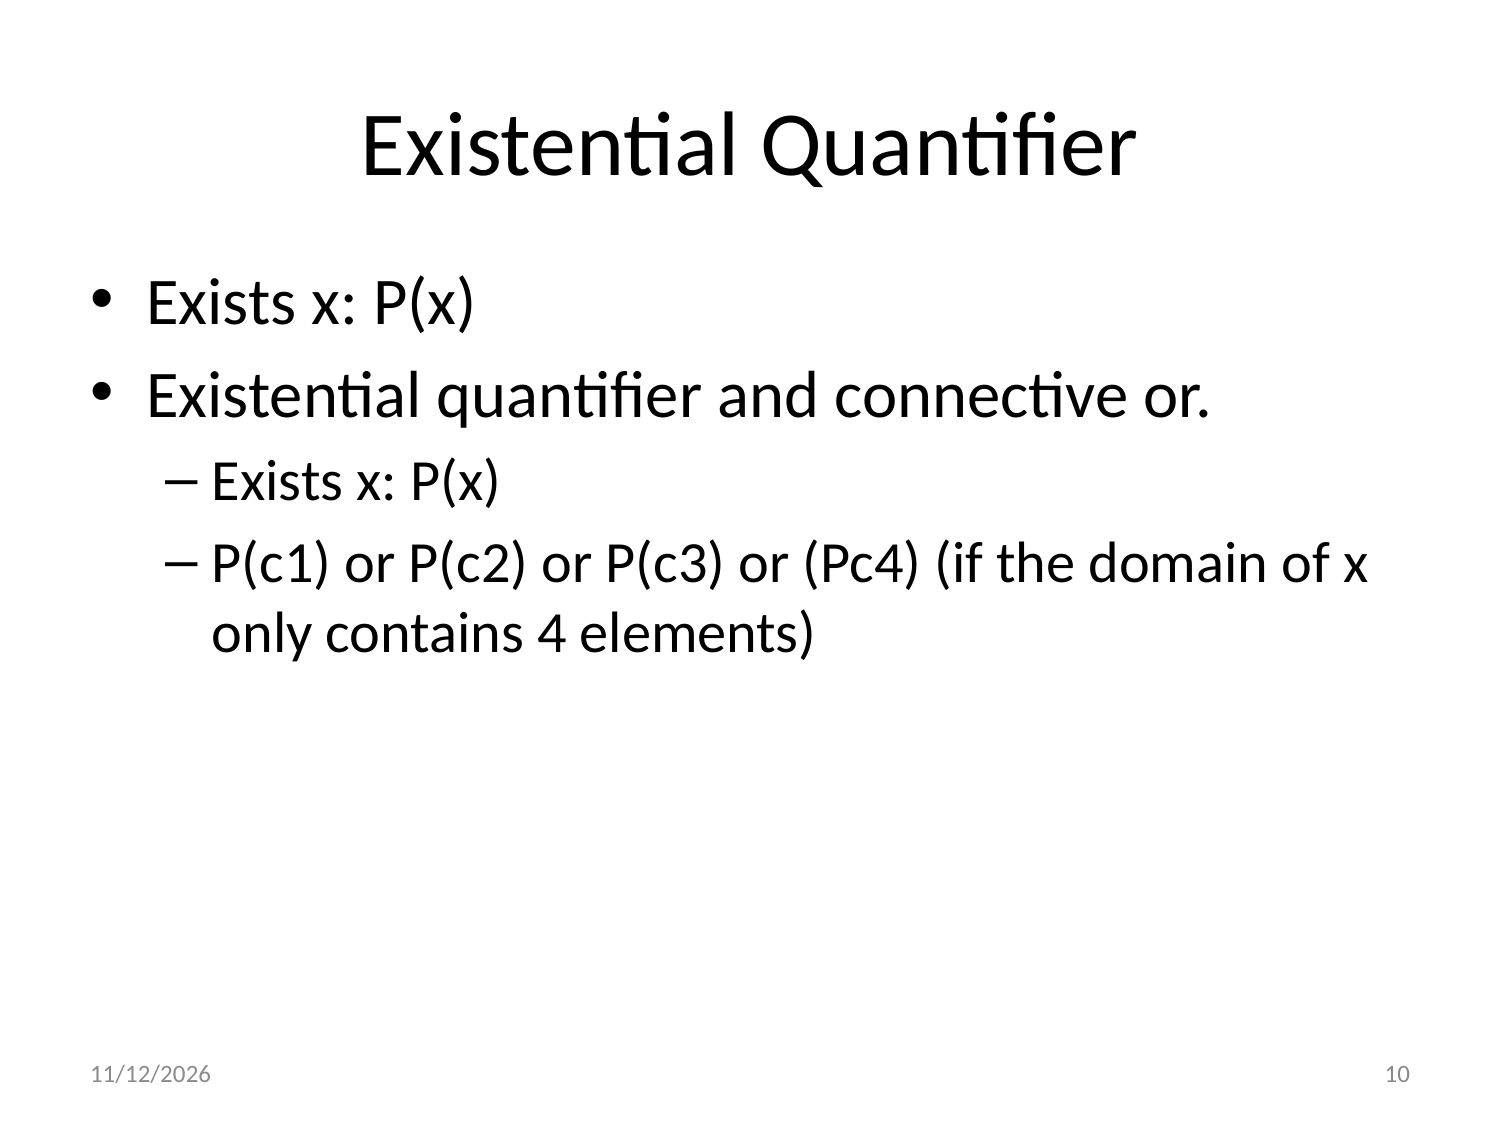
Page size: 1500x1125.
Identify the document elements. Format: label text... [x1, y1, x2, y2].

slide_number 10 [1074, 1042, 1425, 1103]
title Existential Quantifier [75, 45, 1425, 233]
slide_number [75, 1042, 425, 1103]
list Exists x: P(x) Existential quantifier and connective or. Exists x: P(x) P(c1) or P(c2) or P(c3) or (Pc4) (if the domain of x only contains 4 elements) [75, 249, 1425, 993]
